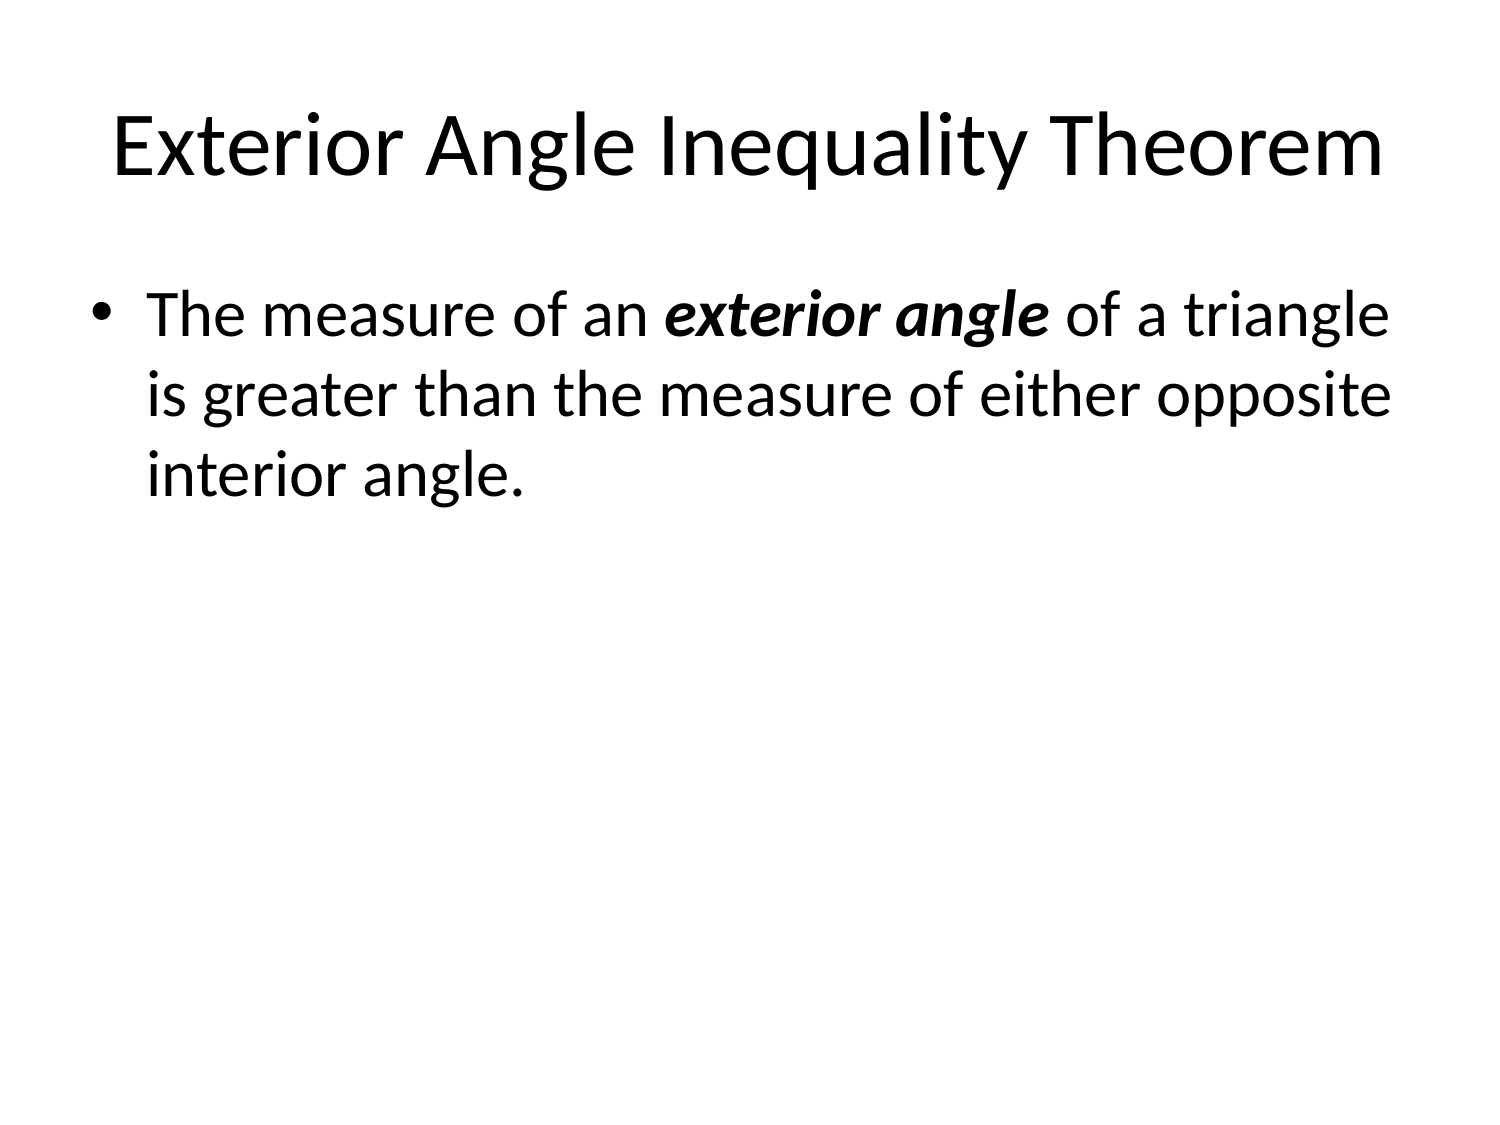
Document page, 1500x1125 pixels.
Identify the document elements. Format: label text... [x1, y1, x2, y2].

title Exterior Angle Inequality Theorem [75, 45, 1425, 233]
list The measure of an exterior angle of a triangle is greater than the measure of either opposite interior angle. [75, 262, 1425, 1005]
